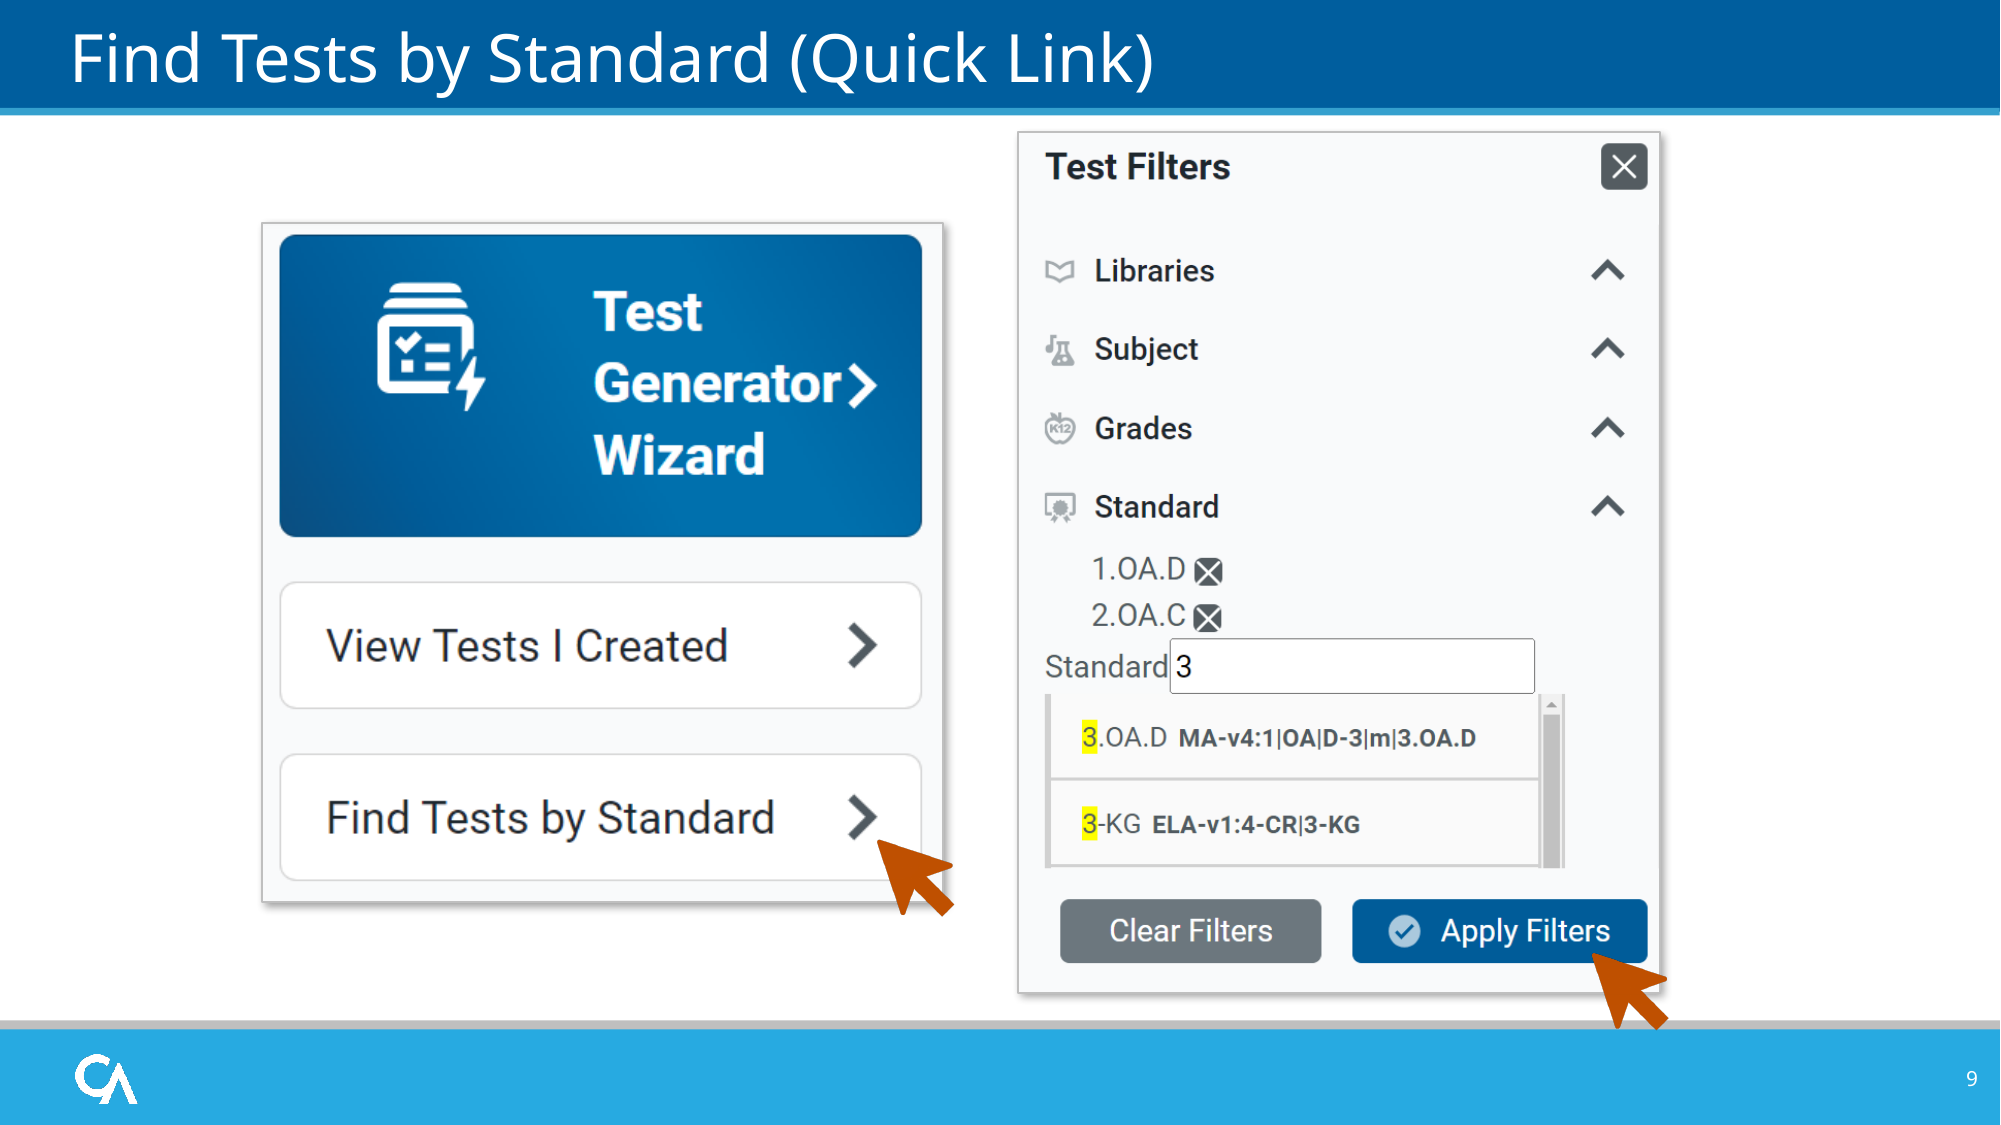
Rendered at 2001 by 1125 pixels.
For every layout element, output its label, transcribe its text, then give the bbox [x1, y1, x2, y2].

slide_number 9 [1877, 1057, 1993, 1103]
title Find Tests by Standard (Quick Link) [69, 10, 1935, 96]
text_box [262, 133, 1696, 1058]
picture [75, 1054, 138, 1104]
